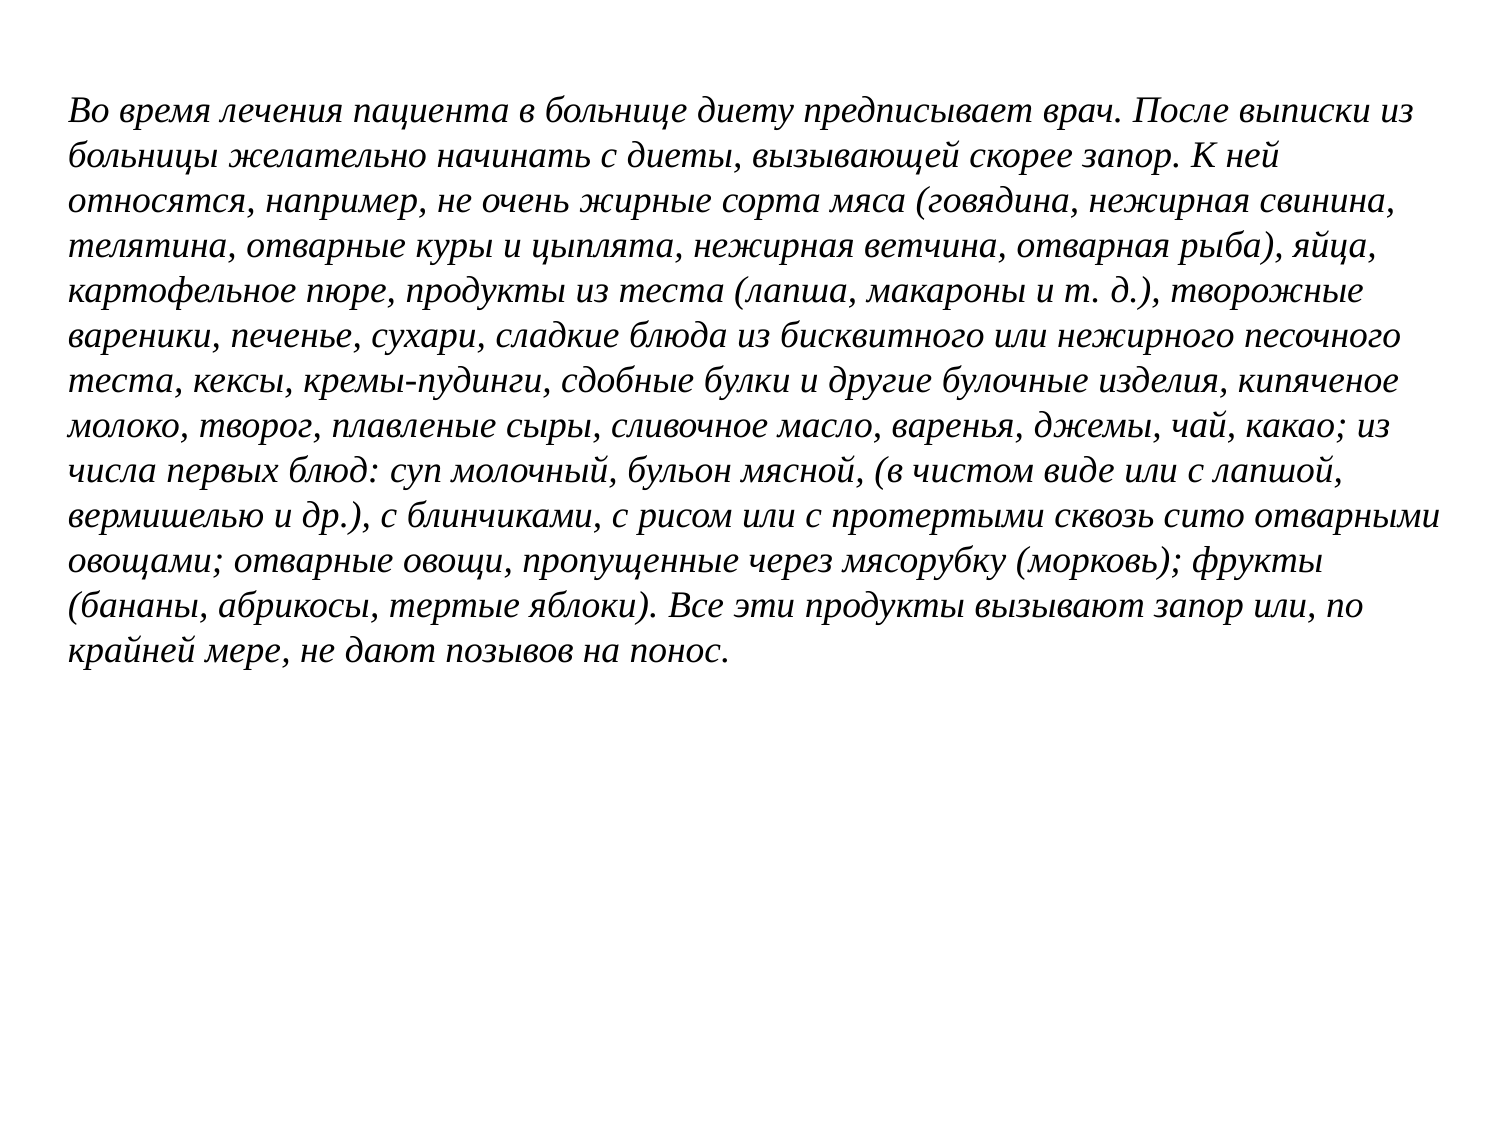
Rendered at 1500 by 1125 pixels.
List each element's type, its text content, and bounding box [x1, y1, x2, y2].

text_box Во время лечения пациента в больнице диету предписывает врач. После выписки из больницы желательно начинать с диеты, вызывающей скорее запор. К ней относятся, например, не очень жирные сорта мяса (говядина, нежирная свинина, телятина, отварные куры и цыплята, нежирная ветчина, отварная рыба), яйца, картофельное пюре, продукты из теста (лапша, макароны и т. д.), творожные вареники, печенье, сухари, сладкие блюда из бисквитного или нежирного песочного теста, кексы, кремы-пудинги, сдобные булки и другие булочные изделия, кипяченое молоко, творог, плавленые сыры, сливочное масло, варенья, джемы, чай, какао; из числа первых блюд: суп молочный, бульон мясной, (в чистом виде или с лапшой, вермишелью и др.), с блинчиками, с рисом или с протертыми сквозь сито отварными овощами; отварные овощи, пропущенные через мясорубку (морковь); фрукты (бананы, абрикосы, тертые яблоки). Все эти продукты вызывают запор или, по крайней мере, не дают позывов на понос. [53, 78, 1471, 723]
